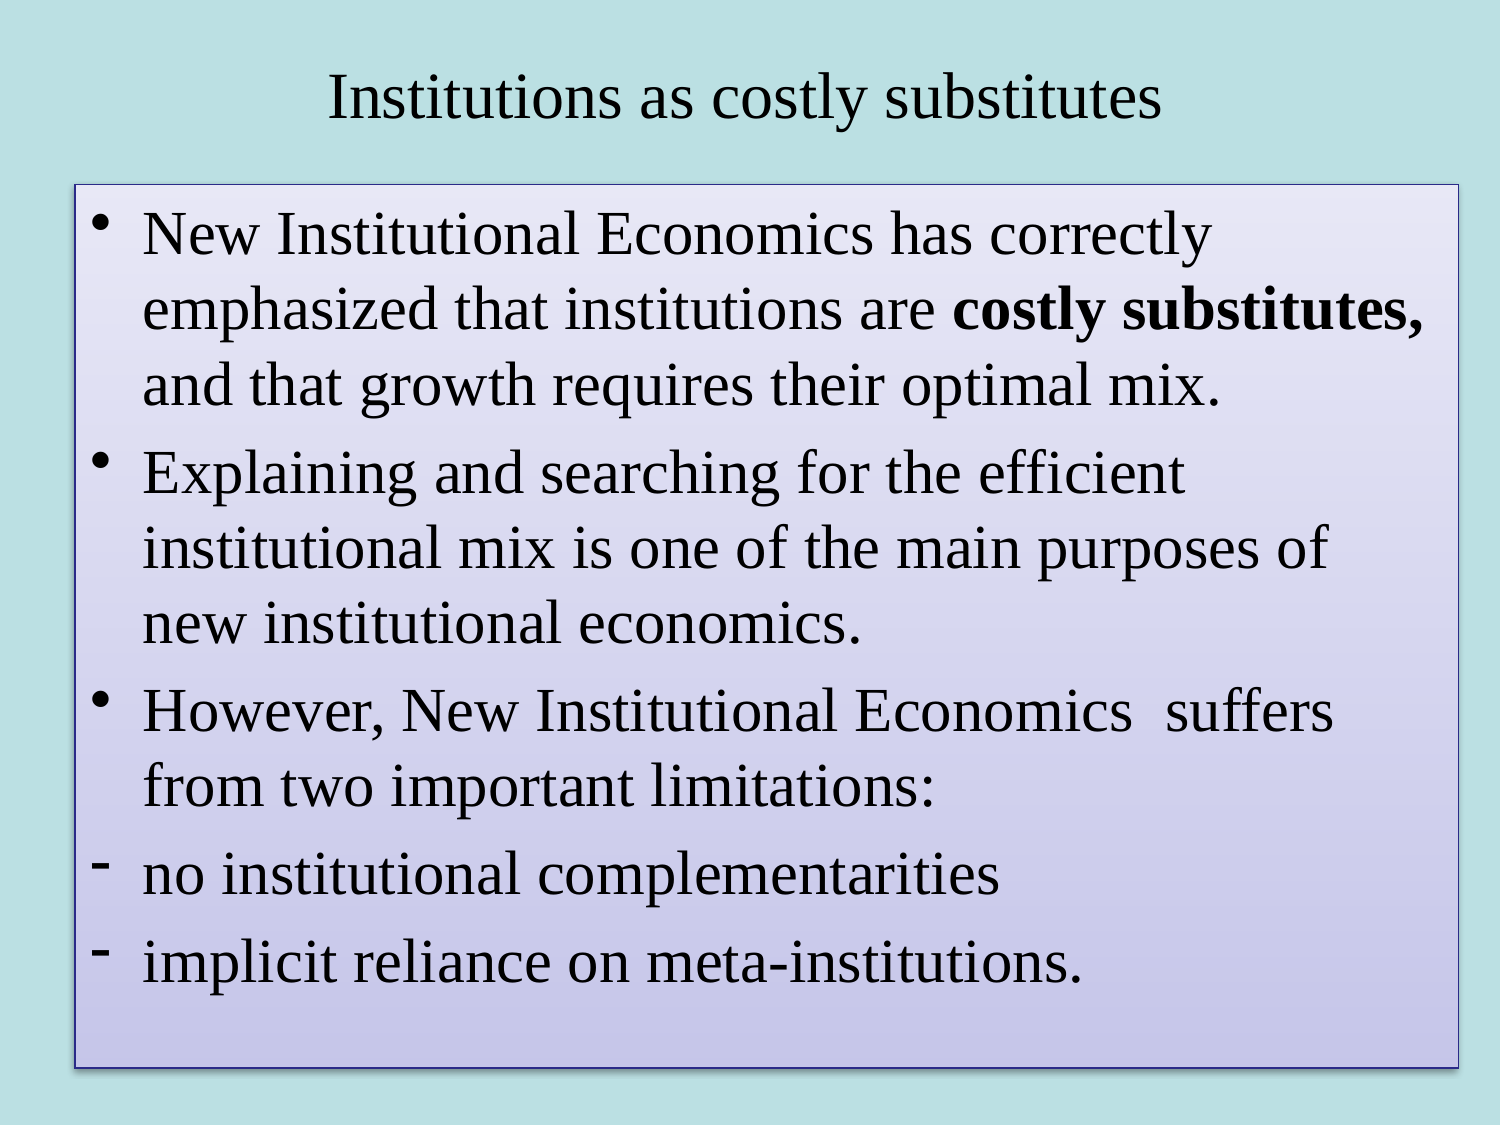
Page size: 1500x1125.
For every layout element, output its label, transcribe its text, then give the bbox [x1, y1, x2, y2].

list New Institutional Economics has correctly emphasized that institutions are costly substitutes, and that growth requires their optimal mix. Explaining and searching for the efficient institutional mix is one of the main purposes of new institutional economics. However, New Institutional Economics suffers from two important limitations: no institutional complementarities implicit reliance on meta-institutions. [74, 184, 1459, 1069]
title Institutions as costly substitutes [74, 44, 1417, 140]
